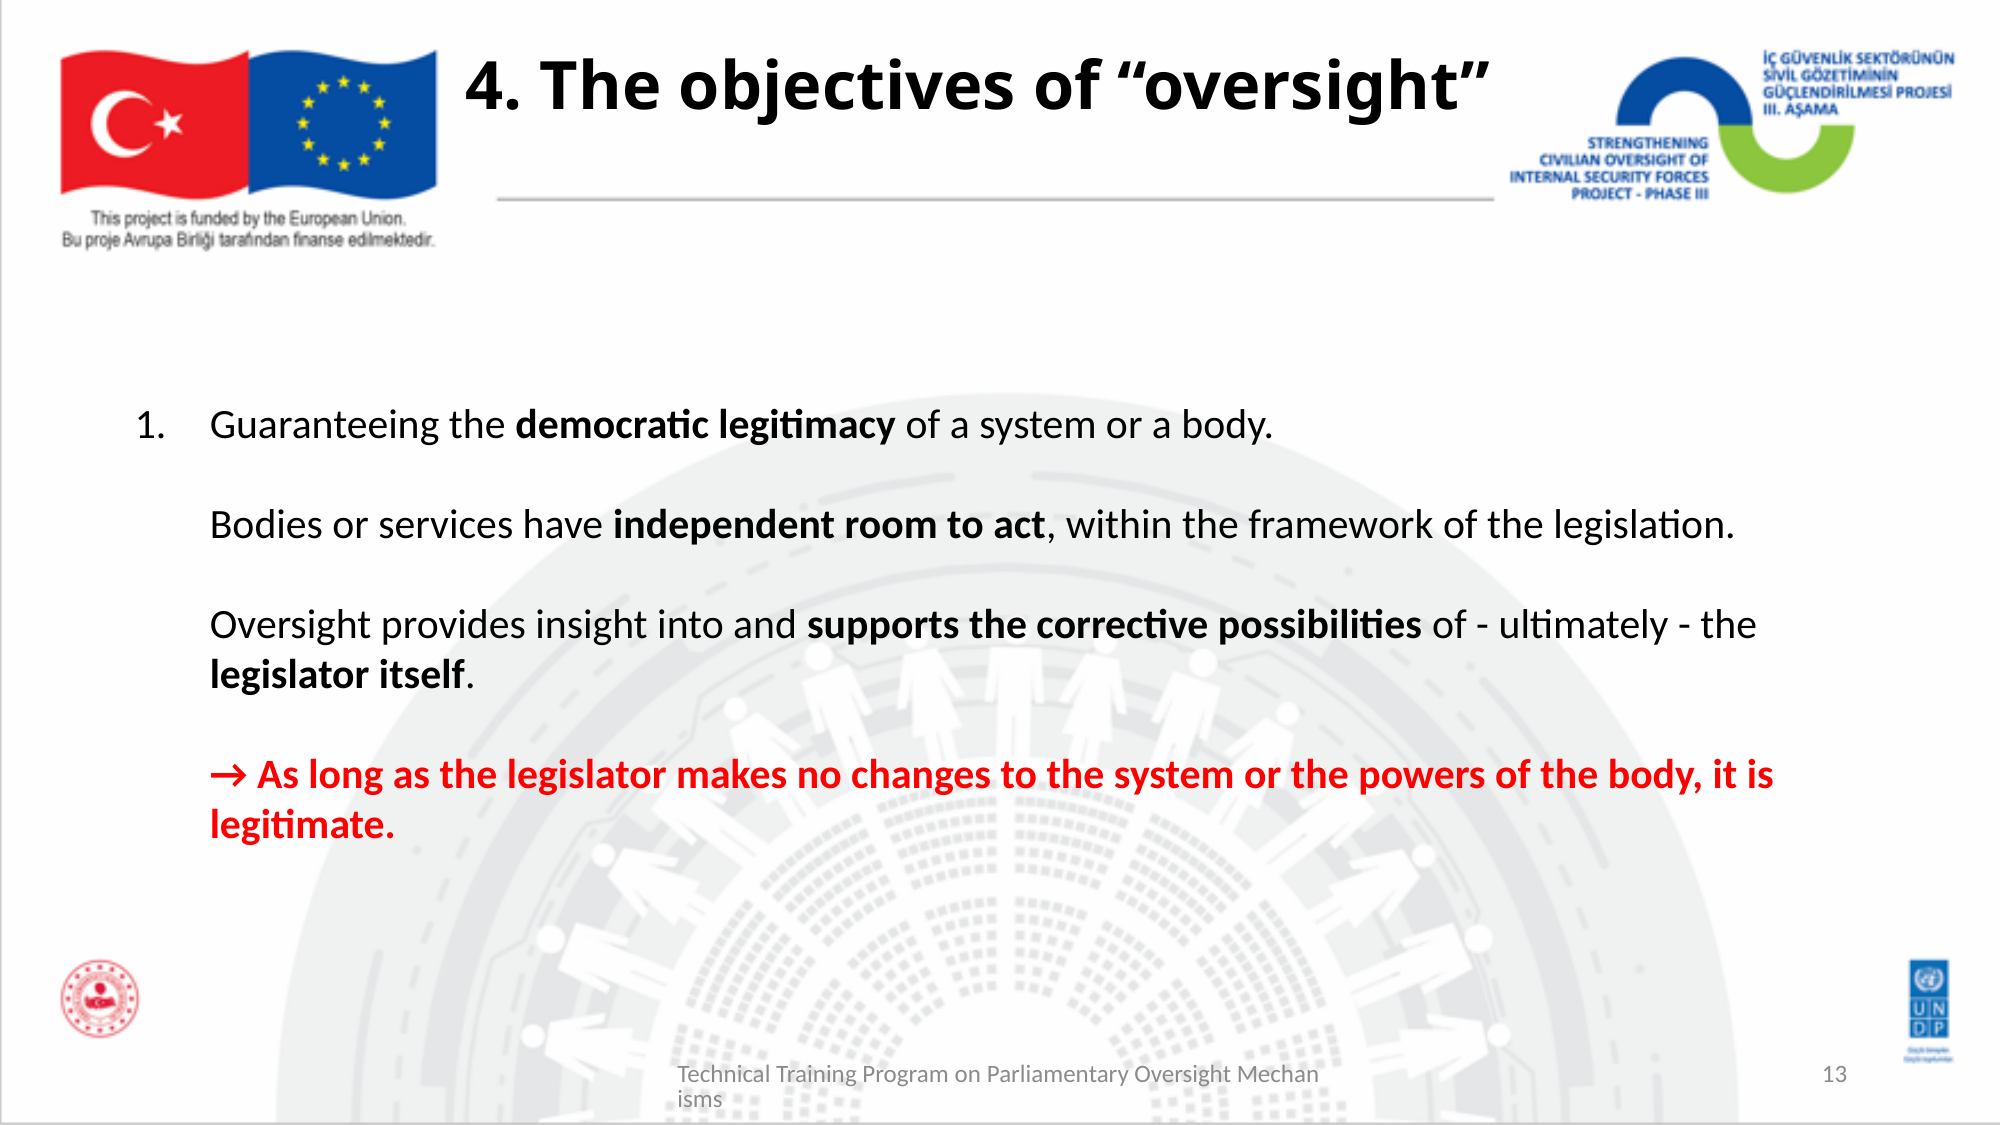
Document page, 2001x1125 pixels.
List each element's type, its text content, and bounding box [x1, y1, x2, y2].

picture [0, 0, 2000, 1125]
slide_number 13 [1412, 1042, 1863, 1103]
title 4. The objectives of “oversight” [449, 44, 1507, 233]
list Guaranteeing the democratic legitimacy of a system or a body. Bodies or services have independent room to act, within the framework of the legislation. Oversight provides insight into and supports the corrective possibilities of - ultimately - the legislator itself. → As long as the legislator makes no changes to the system or the powers of the body, it is legitimate. [120, 389, 1846, 886]
footer Technical Training Program on Parliamentary Oversight Mechanisms [662, 1042, 1338, 1103]
